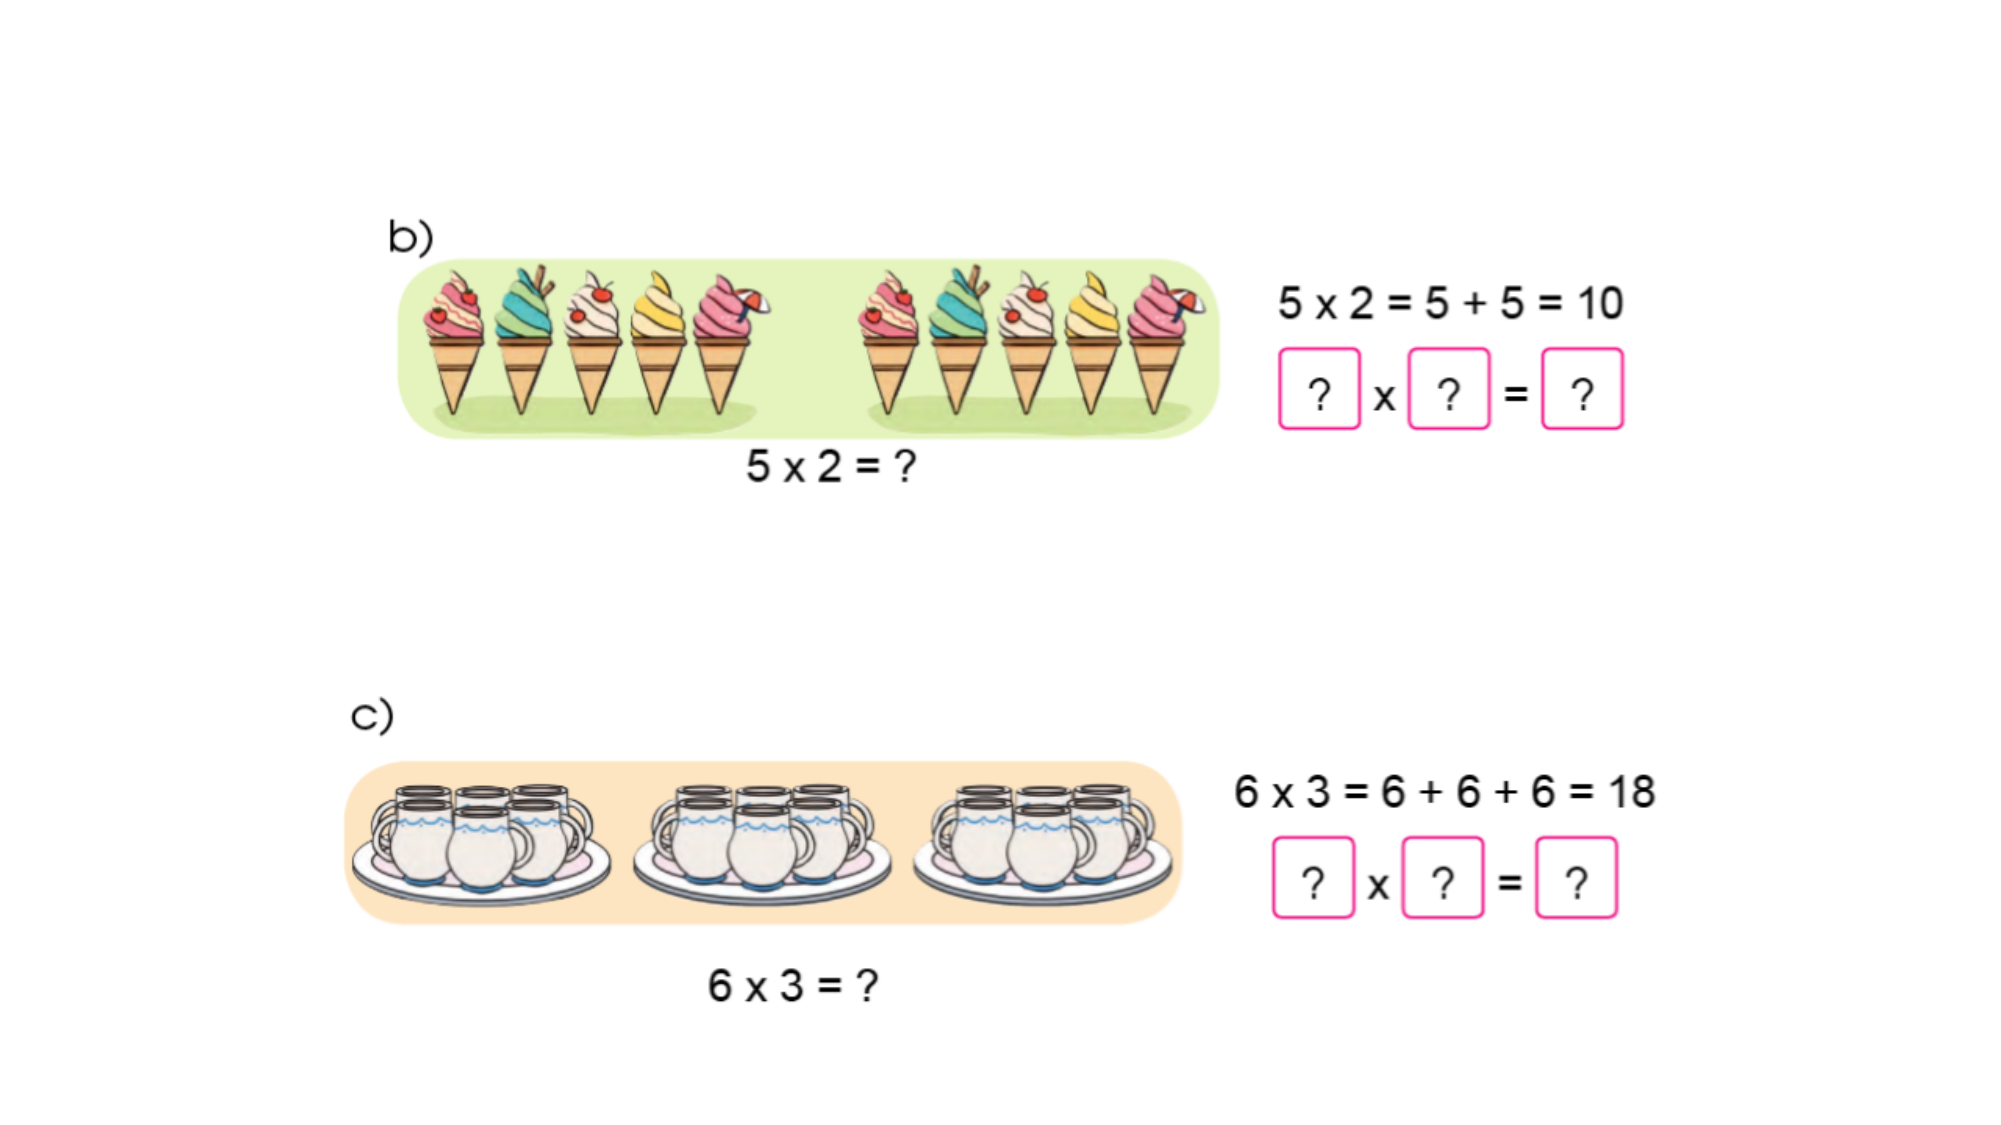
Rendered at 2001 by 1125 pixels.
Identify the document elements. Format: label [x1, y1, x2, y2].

picture [378, 209, 1710, 491]
picture [334, 681, 1672, 1016]
